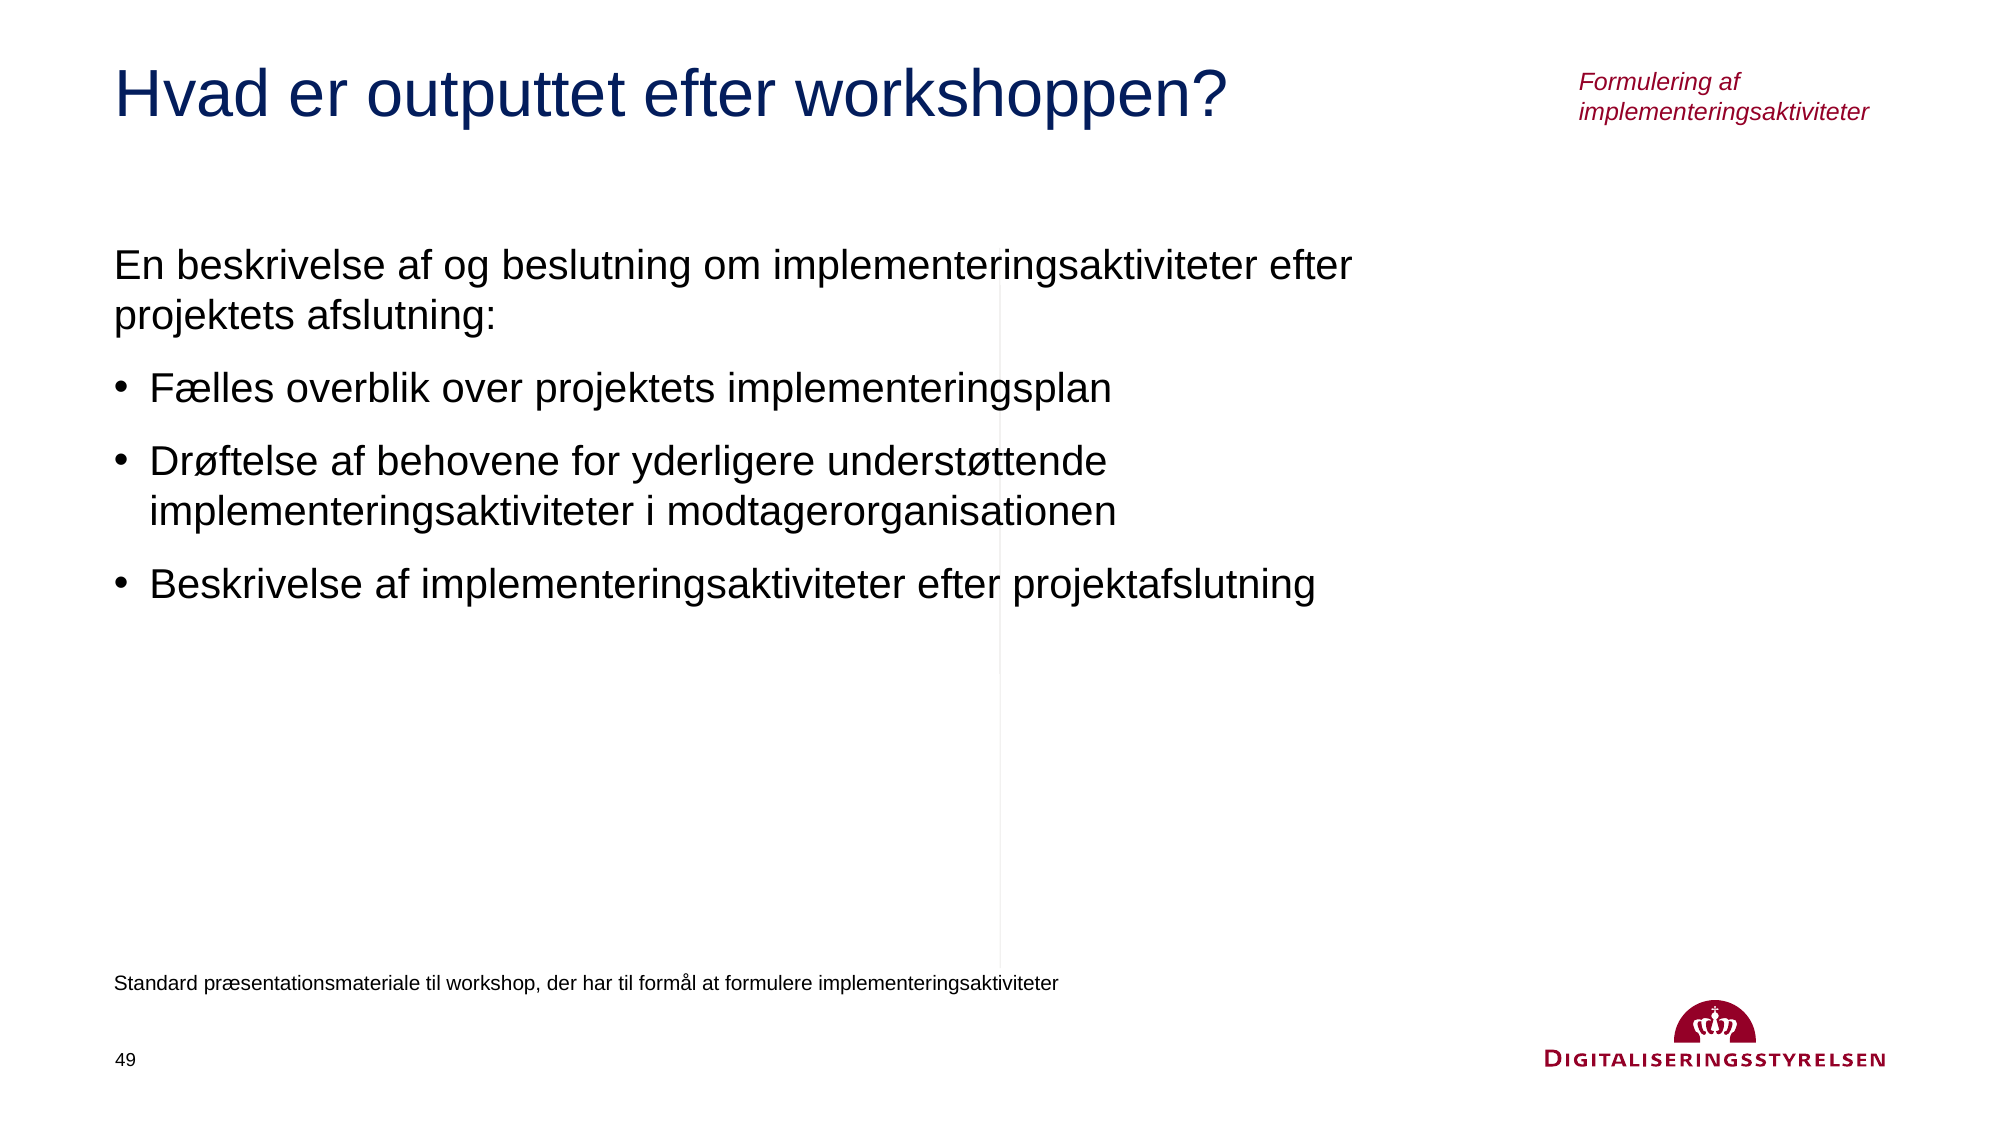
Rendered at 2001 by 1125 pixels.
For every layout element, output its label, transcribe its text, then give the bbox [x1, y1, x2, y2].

text_box Standard præsentationsmateriale til workshop, der har til formål at formulere implementeringsaktiviteter [113, 969, 1201, 995]
text_box Formulering af implementeringsaktiviteter [1578, 65, 1922, 126]
list En beskrivelse af og beslutning om implementeringsaktiviteter efter projektets afslutning: Fælles overblik over projektets implementeringsplan Drøftelse af behovene for yderligere understøttende implementeringsaktiviteter i modtagerorganisationen Beskrivelse af implementeringsaktiviteter efter projektafslutning [114, 237, 1508, 971]
title Hvad er outputtet efter workshoppen? [115, 59, 1885, 213]
